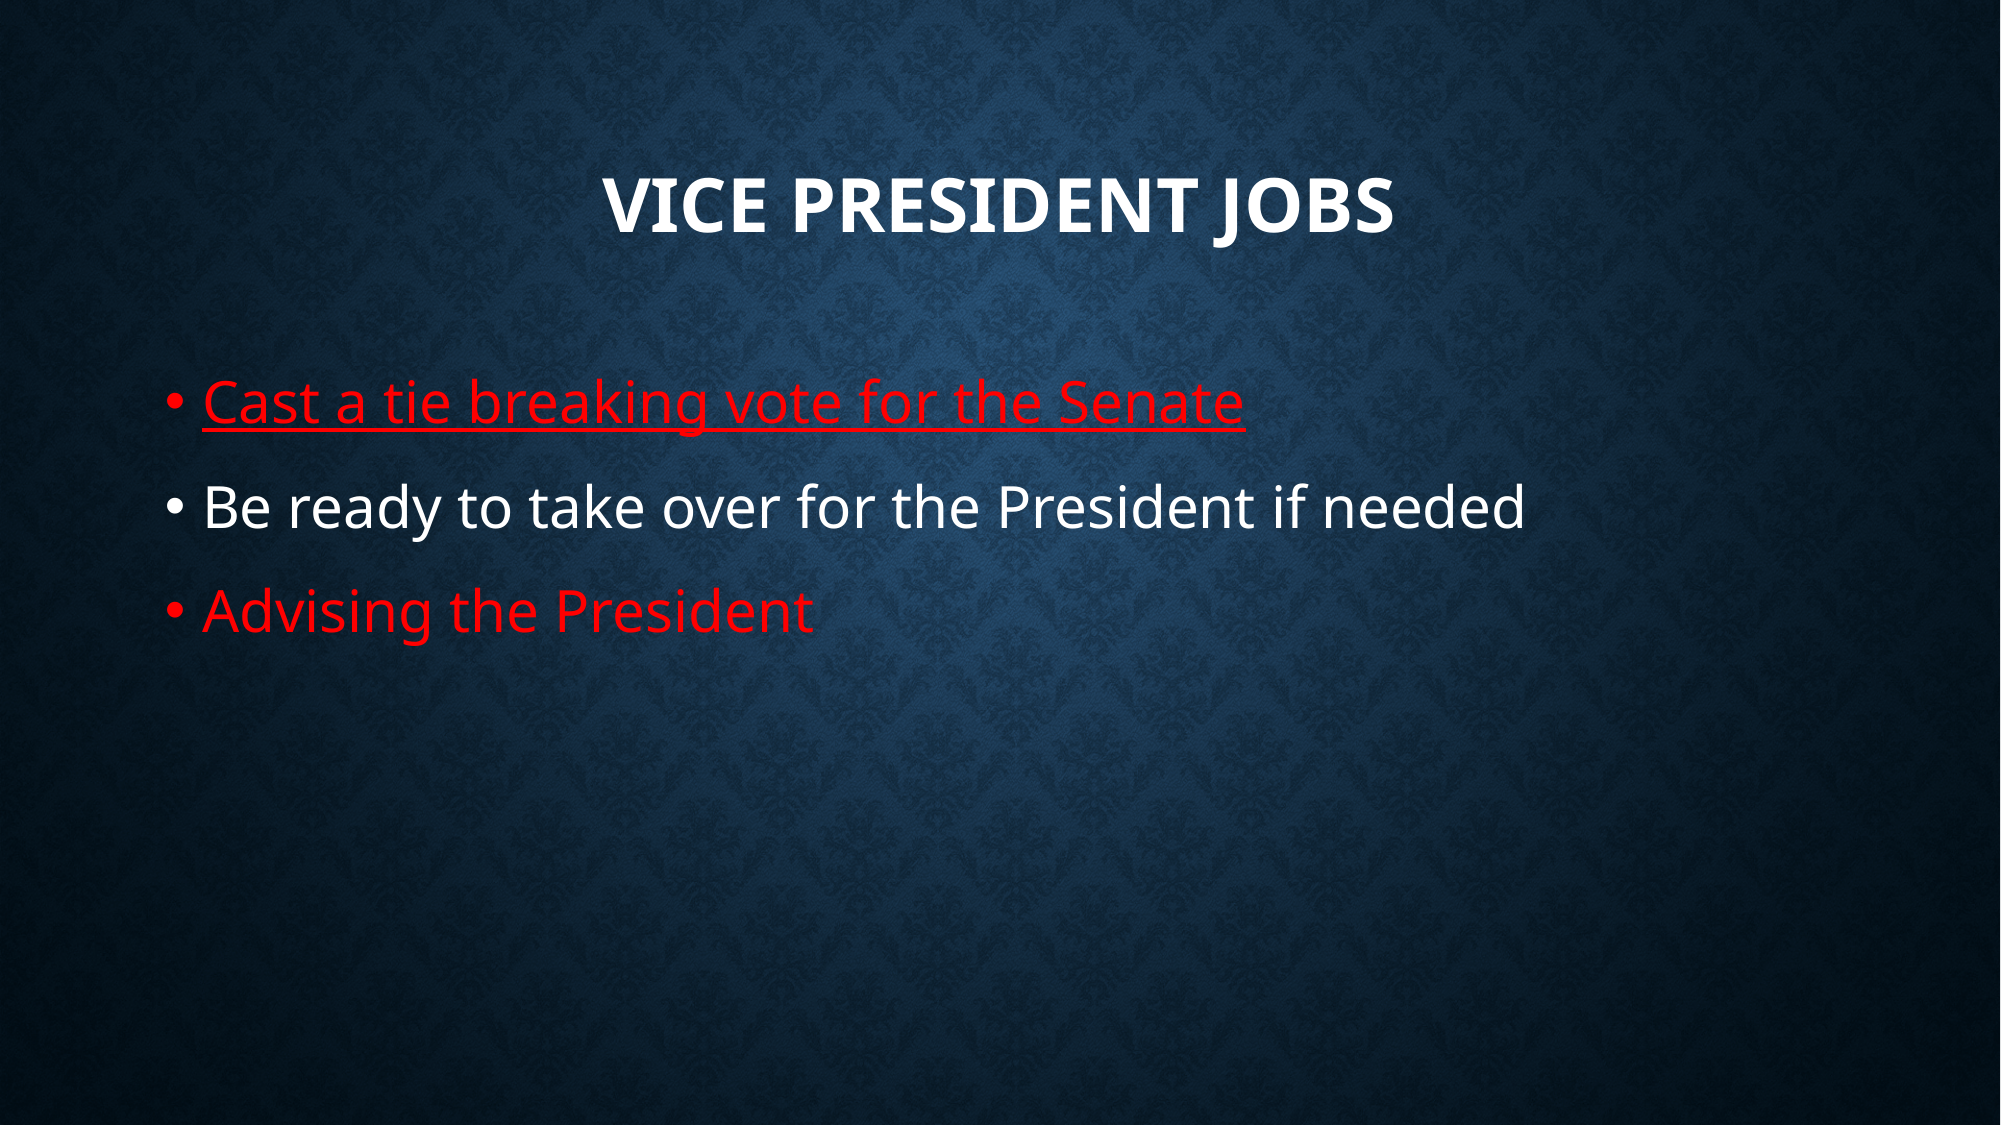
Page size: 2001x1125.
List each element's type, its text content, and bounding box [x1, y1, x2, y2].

list Cast a tie breaking vote for the Senate Be ready to take over for the President if needed Advising the President [149, 343, 1849, 950]
title Vice President jobs [149, 99, 1849, 318]
